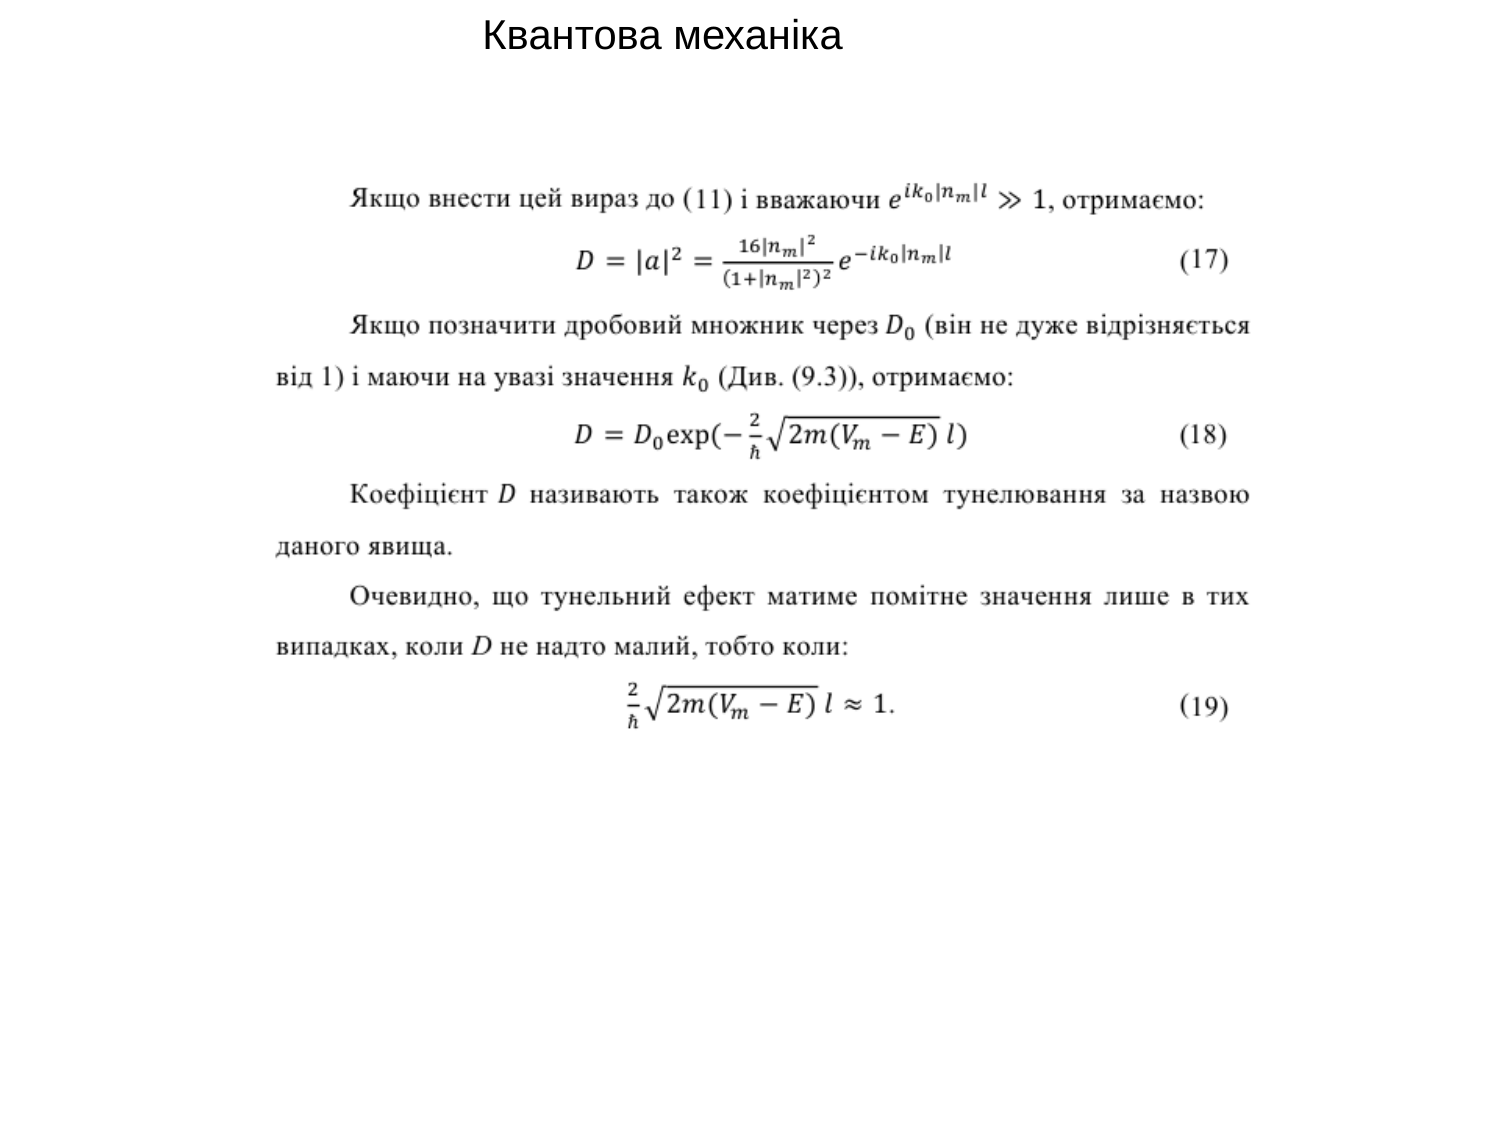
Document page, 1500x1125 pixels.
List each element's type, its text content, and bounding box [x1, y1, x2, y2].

picture [231, 160, 1269, 785]
text_box Квантова механіка [467, 0, 858, 65]
